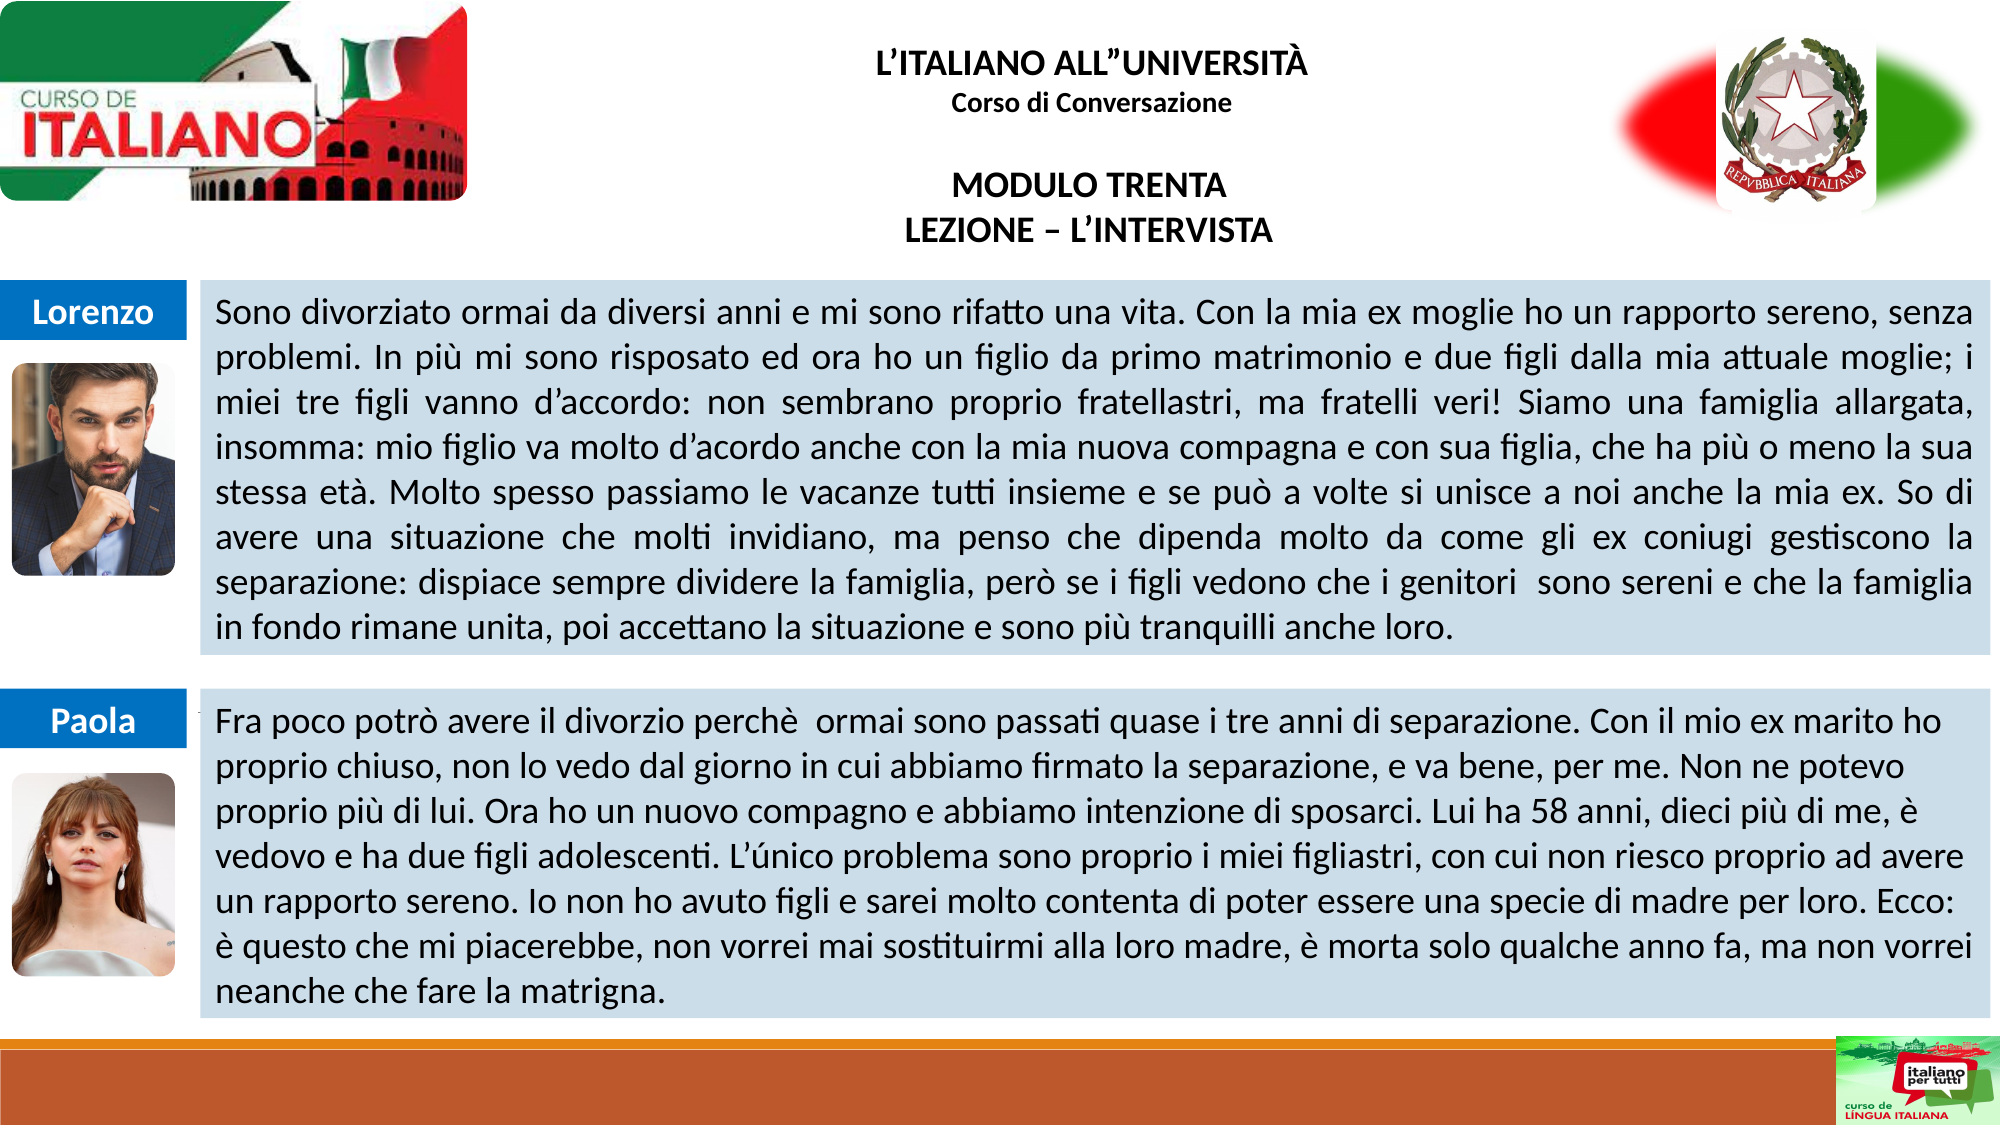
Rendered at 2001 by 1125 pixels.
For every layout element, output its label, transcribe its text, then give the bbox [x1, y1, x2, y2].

picture [1836, 1036, 2000, 1125]
text_box L’ITALIANO ALL”UNIVERSITÀ Corso di Conversazione [777, 30, 1408, 126]
picture [11, 362, 176, 577]
picture [11, 772, 176, 977]
text_box Paola [0, 688, 187, 749]
text_box Sono divorziato ormai da diversi anni e mi sono rifatto una vita. Con la mia ex moglie ho un rapporto sereno, senza problemi. In più mi sono risposato ed ora ho un figlio da primo matrimonio e due figli dalla mia attuale moglie; i miei tre figli vanno d’accordo: non sembrano proprio fratellastri, ma fratelli veri! Siamo una famiglia allargata, insomma: mio figlio va molto d’acordo anche con la mia nuova compagna e con sua figlia, che ha più o meno la sua stessa età. Molto spesso passiamo le vacanze tutti insieme e se può a volte si unisce a noi anche la mia ex. So di avere una situazione che molti invidiano, ma penso che dipenda molto da come gli ex coniugi gestiscono la separazione: dispiace sempre dividere la famiglia, però se i figli vedono che i genitori sono sereni e che la famiglia in fondo rimane unita, poi accettano la situazione e sono più tranquilli anche loro. [200, 280, 1991, 655]
text_box Fra poco potrò avere il divorzio perchè ormai sono passati quase i tre anni di separazione. Con il mio ex marito ho proprio chiuso, non lo vedo dal giorno in cui abbiamo firmato la separazione, e va bene, per me. Non ne potevo proprio più di lui. Ora ho un nuovo compagno e abbiamo intenzione di sposarci. Lui ha 58 anni, dieci più di me, è vedovo e ha due figli adolescenti. L’único problema sono proprio i miei figliastri, con cui non riesco proprio ad avere un rapporto sereno. Io non ho avuto figli e sarei molto contenta di poter essere una specie di madre per loro. Ecco: è questo che mi piacerebbe, non vorrei mai sostituirmi alla loro madre, è morta solo qualche anno fa, ma non vorrei neanche che fare la matrigna. [200, 688, 1991, 1019]
text_box MODULO TRENTA LEZIONE – L’INTERVISTA [644, 152, 1535, 258]
picture [0, 0, 468, 202]
picture [1601, 26, 1991, 227]
text_box Lorenzo [0, 280, 187, 340]
